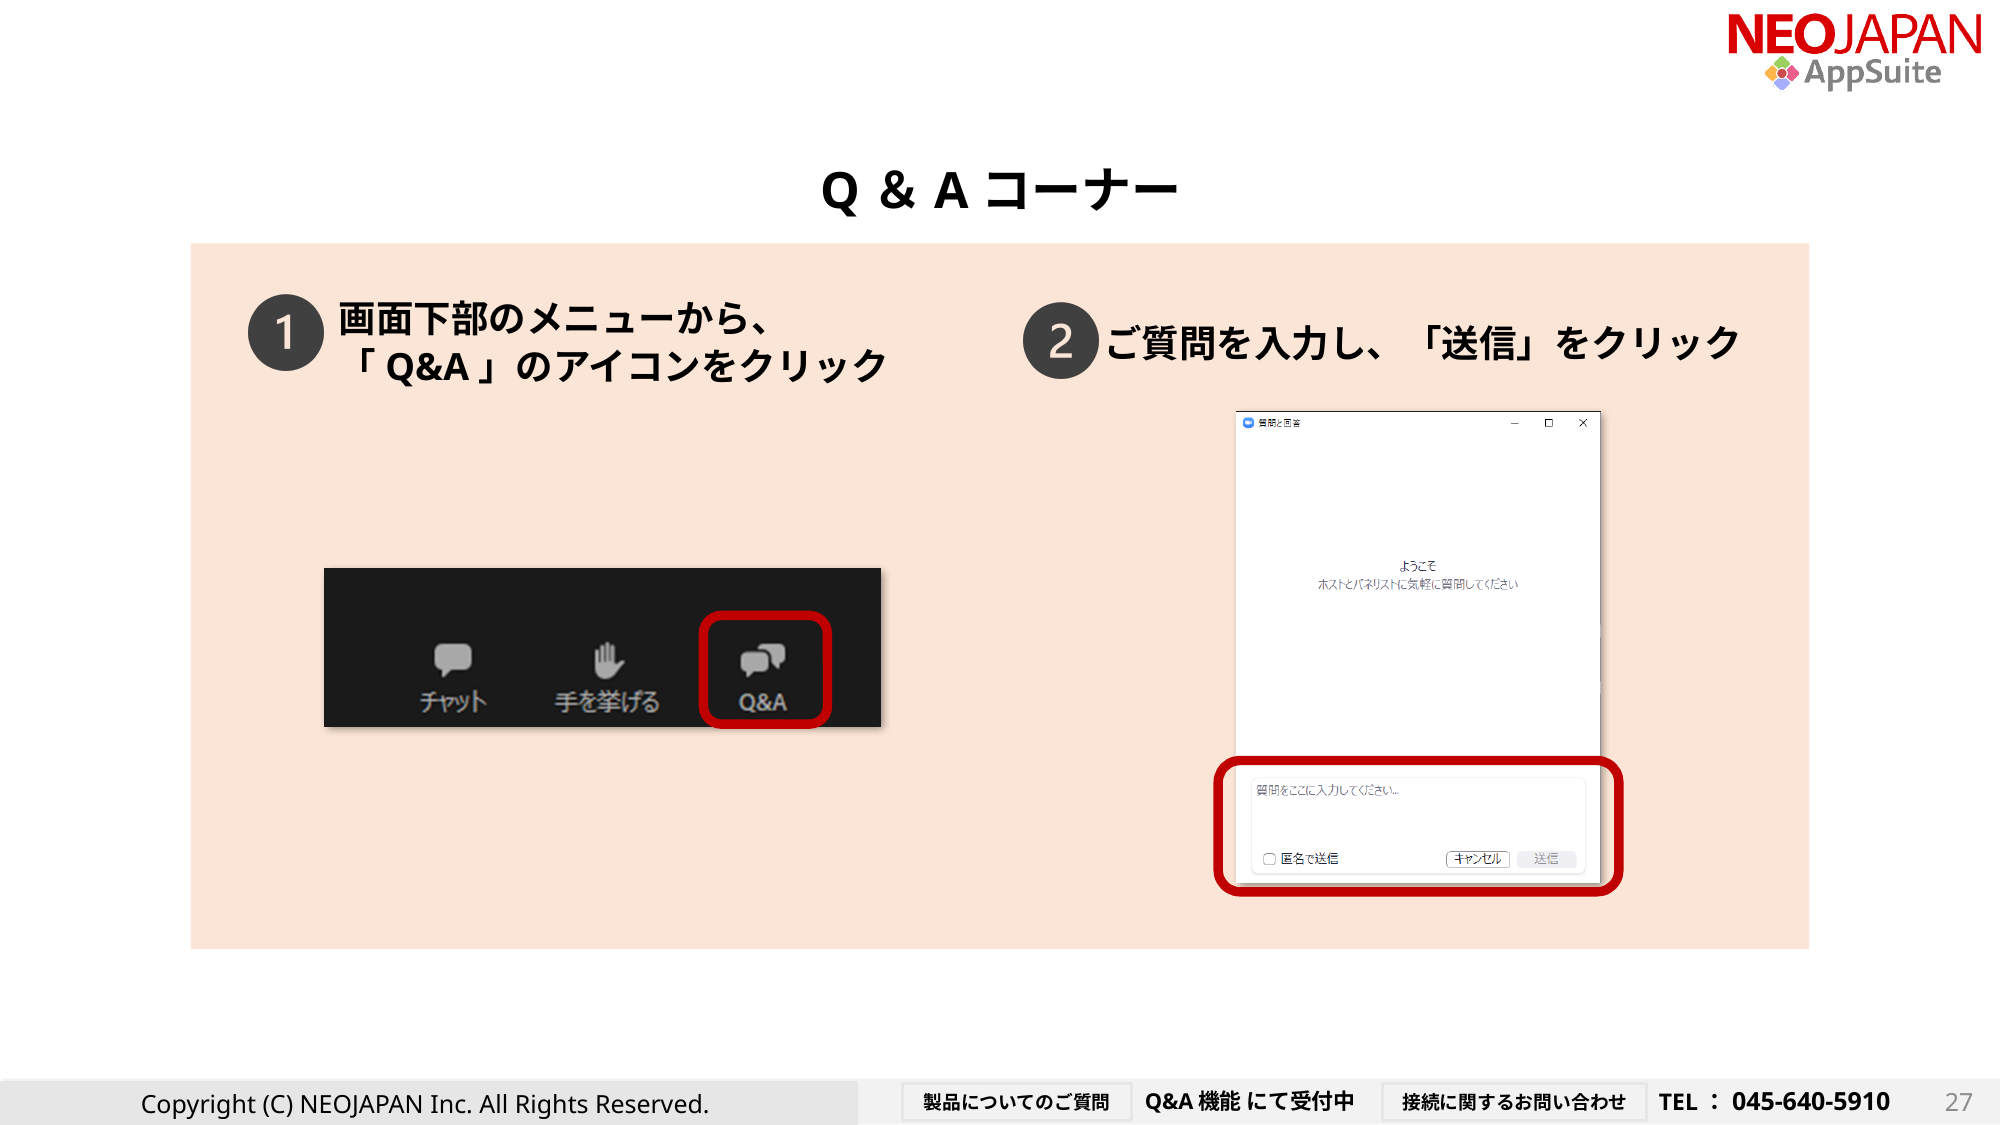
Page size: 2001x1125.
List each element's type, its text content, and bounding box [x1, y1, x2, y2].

text_box [1217, 759, 1620, 893]
text_box 小口現金出納帳アプリ [1763, 54, 1946, 94]
text_box Q＆Aコーナー [250, 162, 1752, 216]
text_box 画面下部のメニューから、 「Q&A」のアイコンをクリック [324, 284, 999, 396]
text_box ご質問を入力し、「送信」をクリック [1109, 309, 1764, 373]
picture [1236, 411, 1601, 884]
slide_number 27 [1538, 1073, 1989, 1125]
text_box [190, 242, 1810, 950]
picture [324, 568, 881, 727]
picture [238, 284, 334, 381]
picture [1013, 292, 1109, 389]
picture [1728, 13, 1981, 54]
